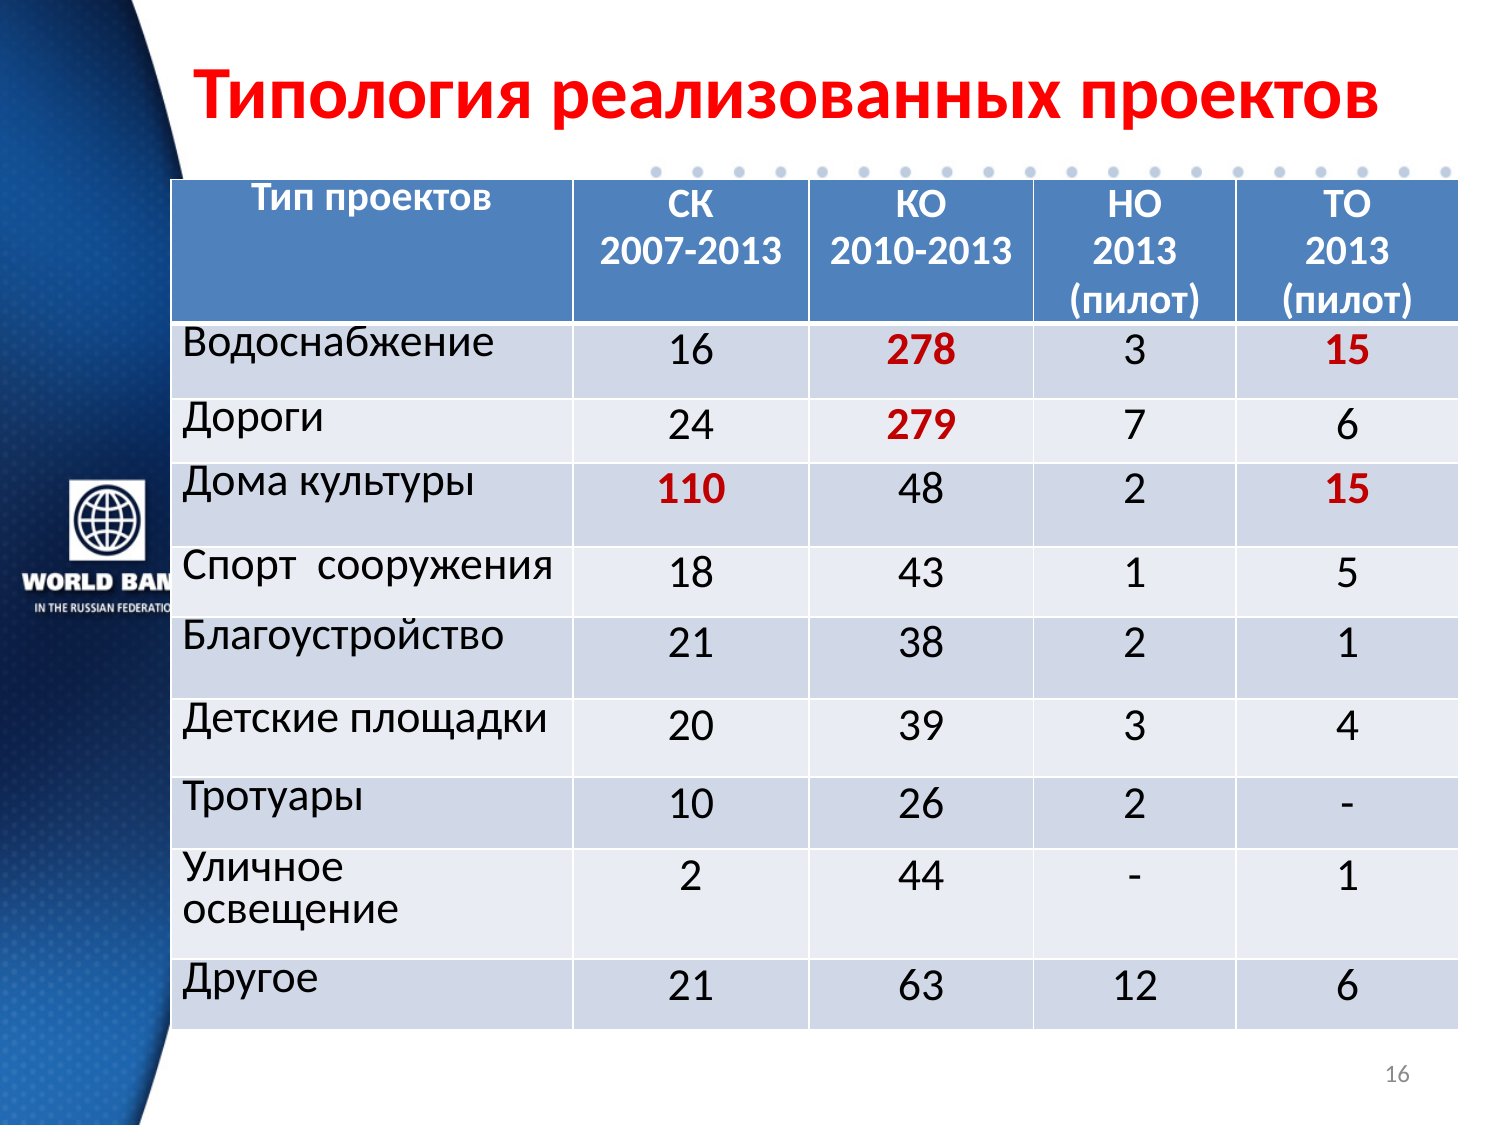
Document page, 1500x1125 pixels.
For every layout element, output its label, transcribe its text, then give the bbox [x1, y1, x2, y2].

table_cell 16 [574, 326, 808, 398]
table_cell 43 [810, 548, 1033, 616]
table_cell 10 [574, 778, 808, 848]
table_cell 110 [574, 464, 808, 546]
table_cell Благоустройство [172, 618, 572, 698]
table_cell 1 [1034, 548, 1235, 616]
title Типология реализованных проектов [112, 30, 1463, 147]
table_header Тип проектов [172, 180, 572, 321]
table_cell Дома культуры [172, 464, 572, 546]
table_header КО 2010-2013 [810, 180, 1033, 321]
table_cell 7 [1034, 400, 1235, 462]
table_cell 6 [1237, 960, 1458, 1029]
table_cell Уличное освещение [172, 850, 572, 958]
table_header ТО 2013 (пилот) [1237, 180, 1458, 321]
table_cell 279 [810, 400, 1033, 462]
table_cell - [1034, 850, 1235, 958]
table_cell 21 [574, 960, 808, 1029]
table_cell 3 [1034, 326, 1235, 398]
table_cell 63 [810, 960, 1033, 1029]
table_cell - [1237, 778, 1458, 848]
table_cell 2 [1034, 778, 1235, 848]
table_cell 4 [1237, 700, 1458, 776]
slide_number 16 [1074, 1042, 1425, 1103]
table_cell Другое [172, 960, 572, 1029]
picture [0, 0, 1500, 1125]
table_cell Детские площадки [172, 700, 572, 776]
table_cell Дороги [172, 400, 572, 462]
table_cell 15 [1237, 326, 1458, 398]
table_cell 278 [810, 326, 1033, 398]
table_cell 18 [574, 548, 808, 616]
table_cell 48 [810, 464, 1033, 546]
table_cell 2 [574, 850, 808, 958]
table_cell 1 [1237, 618, 1458, 698]
table_cell 2 [1034, 464, 1235, 546]
table_cell 3 [1034, 700, 1235, 776]
table_cell 21 [574, 618, 808, 698]
table_cell 39 [810, 700, 1033, 776]
table_cell 15 [1237, 464, 1458, 546]
table_cell 26 [810, 778, 1033, 848]
table_cell 12 [1034, 960, 1235, 1029]
table_cell 2 [1034, 618, 1235, 698]
table_cell 24 [574, 400, 808, 462]
table_cell 1 [1237, 850, 1458, 958]
table_cell Тротуары [172, 778, 572, 848]
table_header СК 2007-2013 [574, 180, 808, 321]
table_header НО 2013 (пилот) [1034, 180, 1235, 321]
table_cell 38 [810, 618, 1033, 698]
table_cell 5 [1237, 548, 1458, 616]
table_cell Спорт сооружения [172, 548, 572, 616]
table_cell 20 [574, 700, 808, 776]
table_cell 44 [810, 850, 1033, 958]
table_cell 6 [1237, 400, 1458, 462]
table_cell Водоснабжение [172, 326, 572, 398]
